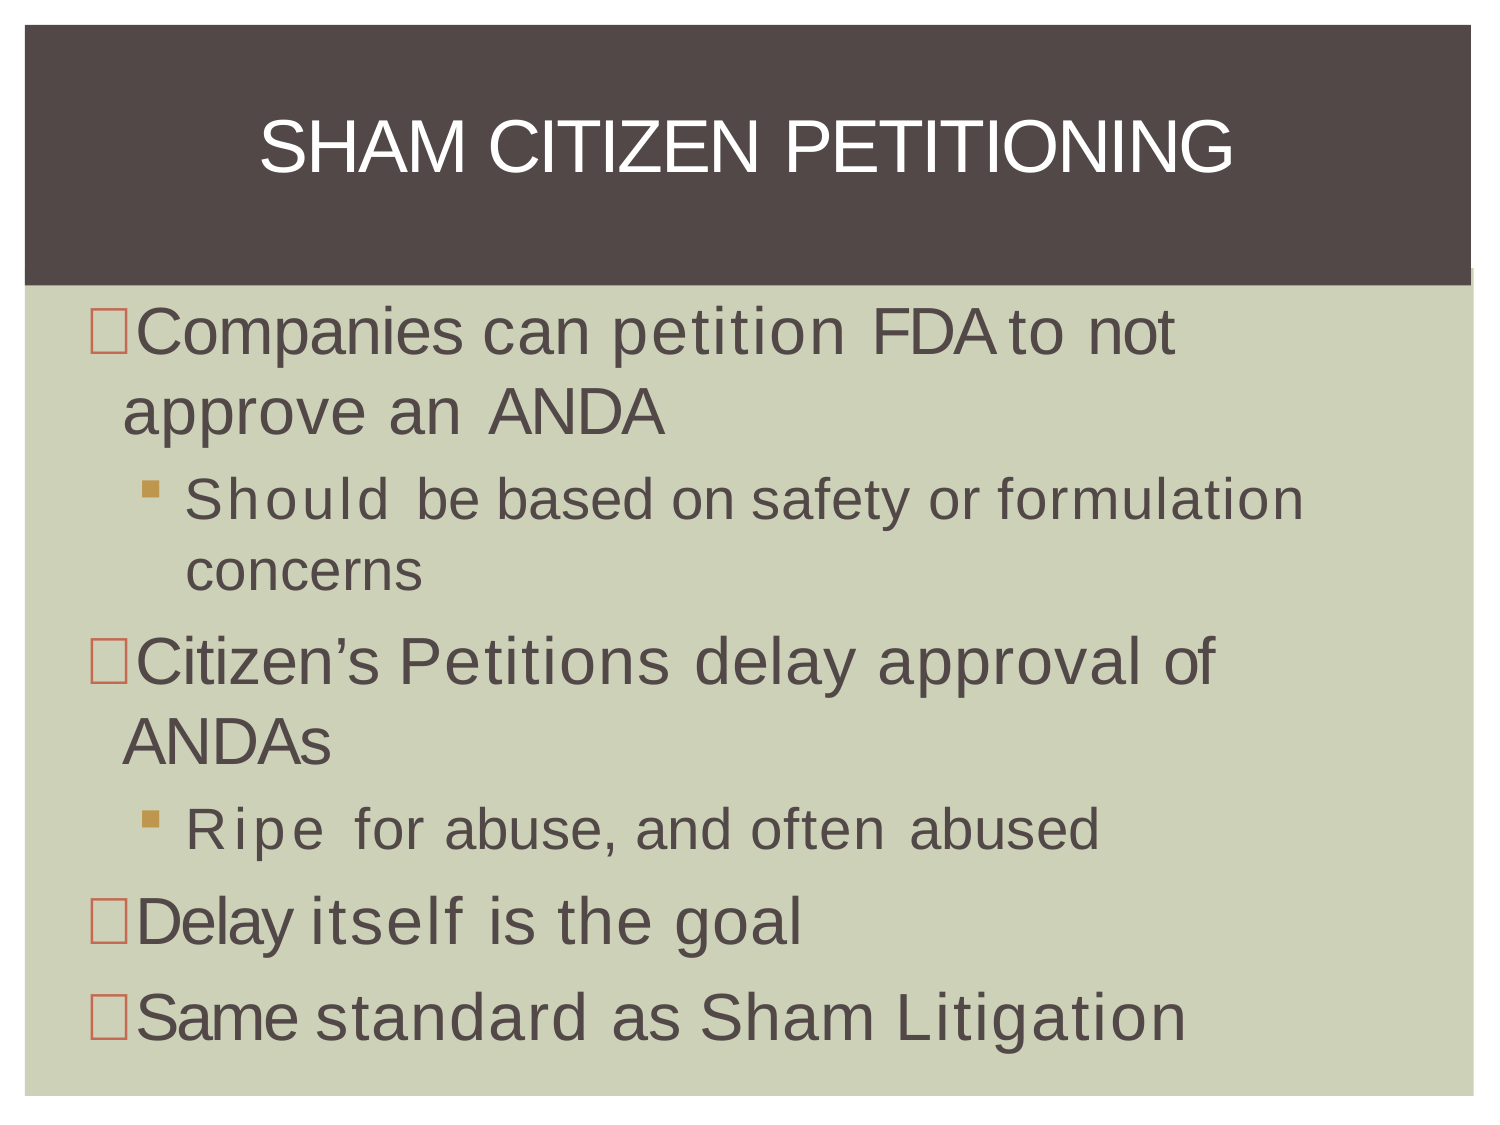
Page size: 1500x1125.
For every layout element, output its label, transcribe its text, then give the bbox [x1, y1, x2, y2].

text_box Companies can petition FDA to not approve an ANDA Should be based on safety or formulation concerns Citizen’s Petitions delay approval of ANDAs Ripe for abuse, and often abused Delay itself is the goal Same standard as Sham Litigation [82, 286, 1322, 1054]
title SHAM CITIZEN PETITIONING [24, 24, 1471, 286]
